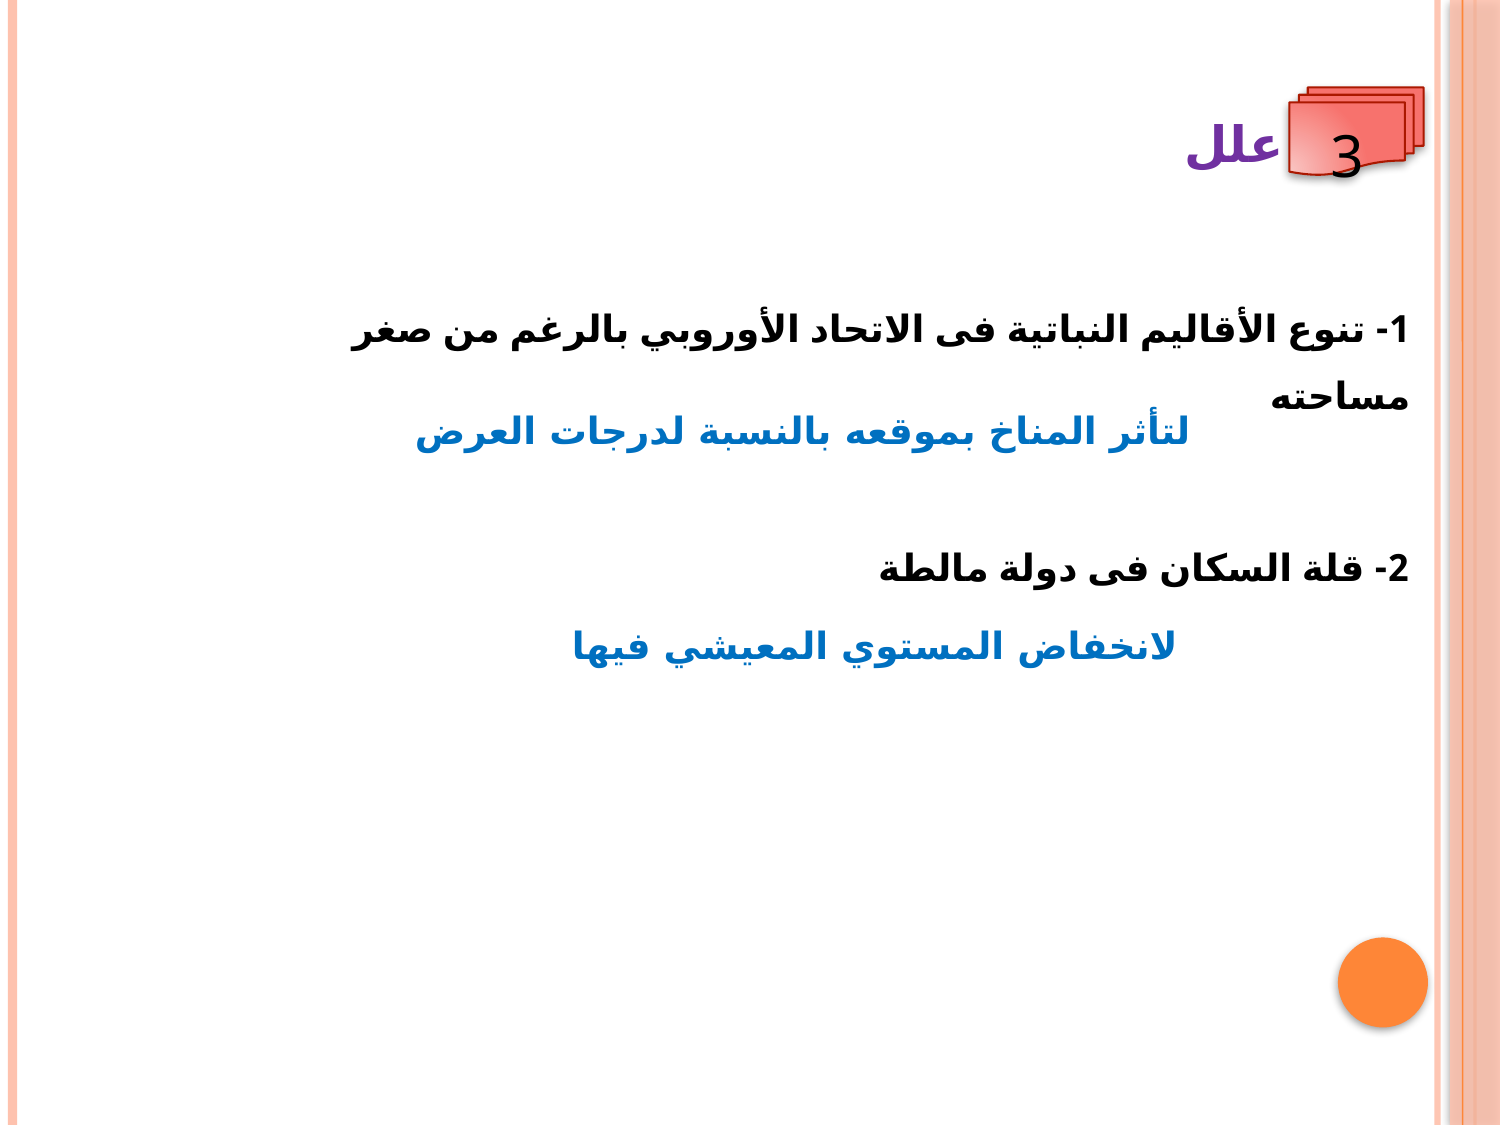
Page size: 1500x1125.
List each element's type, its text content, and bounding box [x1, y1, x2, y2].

text_box 1- تنوع الأقاليم النباتية فى الاتحاد الأوروبي بالرغم من صغر مساحته [200, 274, 1425, 425]
text_box 2- قلة السكان فى دولة مالطة [312, 514, 1424, 597]
text_box علل [1169, 74, 1299, 180]
text_box 3 [1299, 86, 1425, 176]
text_box لتأثر المناخ بموقعه بالنسبة لدرجات العرض [399, 399, 1219, 460]
text_box لانخفاض المستوي المعيشي فيها [557, 614, 1193, 675]
